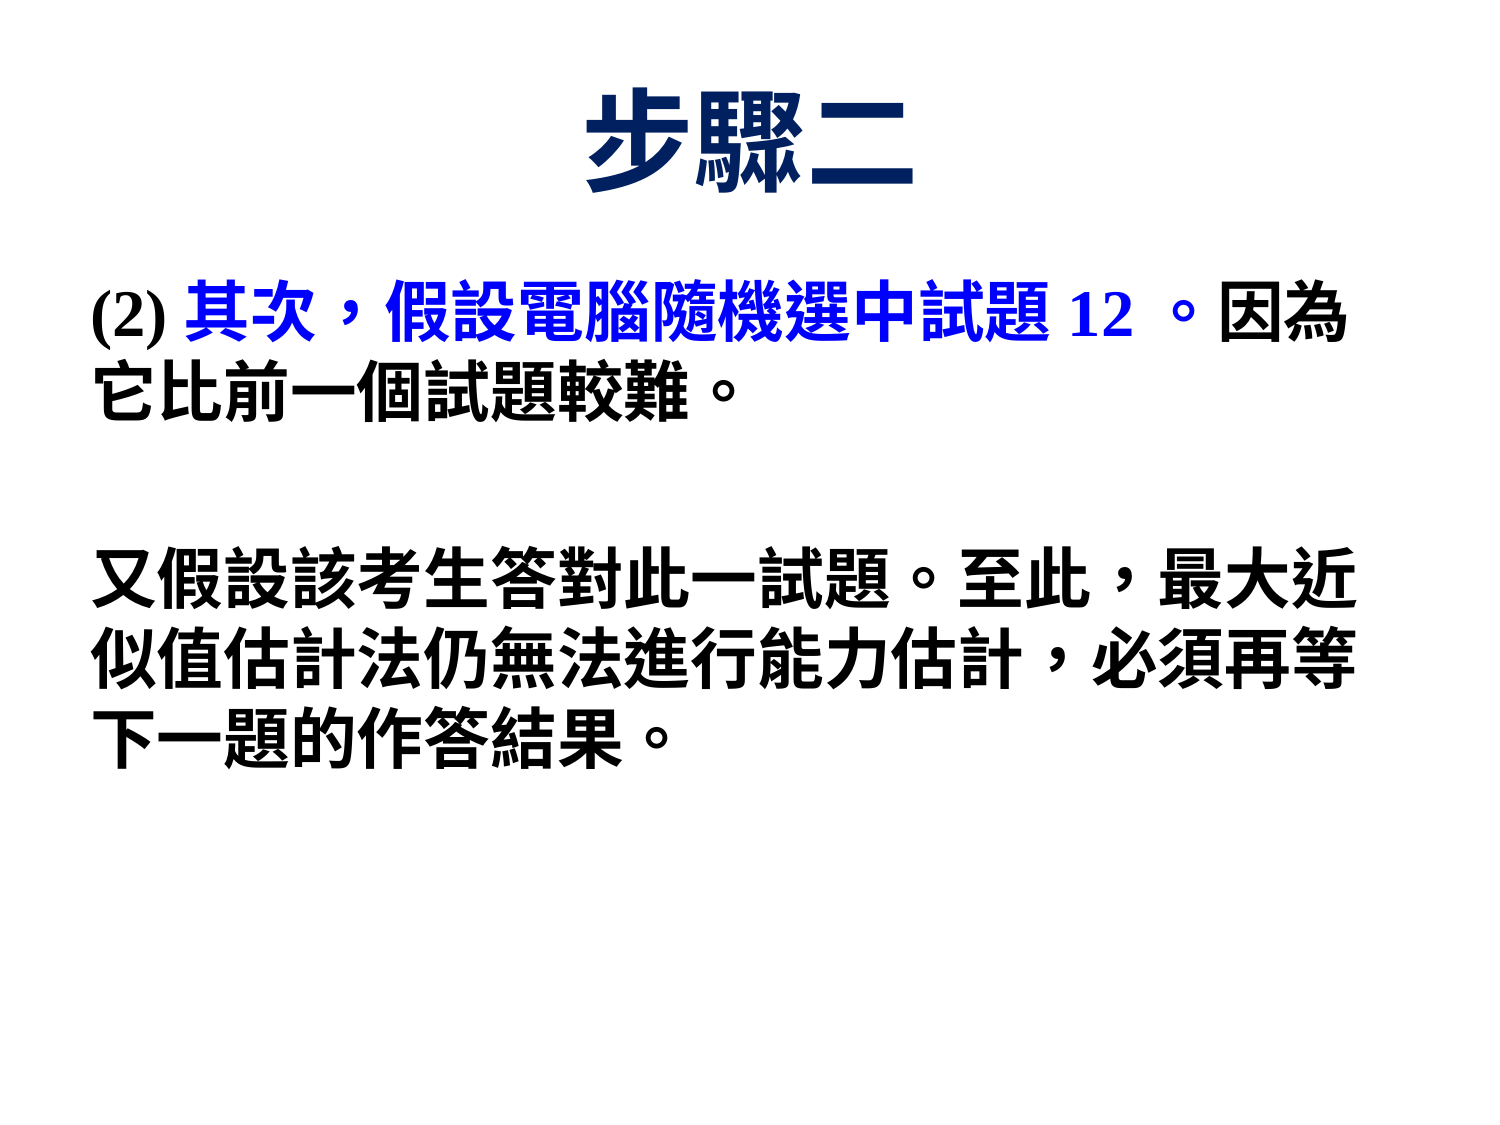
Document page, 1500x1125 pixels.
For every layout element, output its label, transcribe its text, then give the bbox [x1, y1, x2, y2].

title 步驟二 [75, 45, 1425, 233]
list (2)其次，假設電腦隨機選中試題12。因為它比前一個試題較難。 又假設該考生答對此一試題。至此，最大近似值估計法仍無法進行能力估計，必須再等下一題的作答結果。 [75, 262, 1425, 1005]
